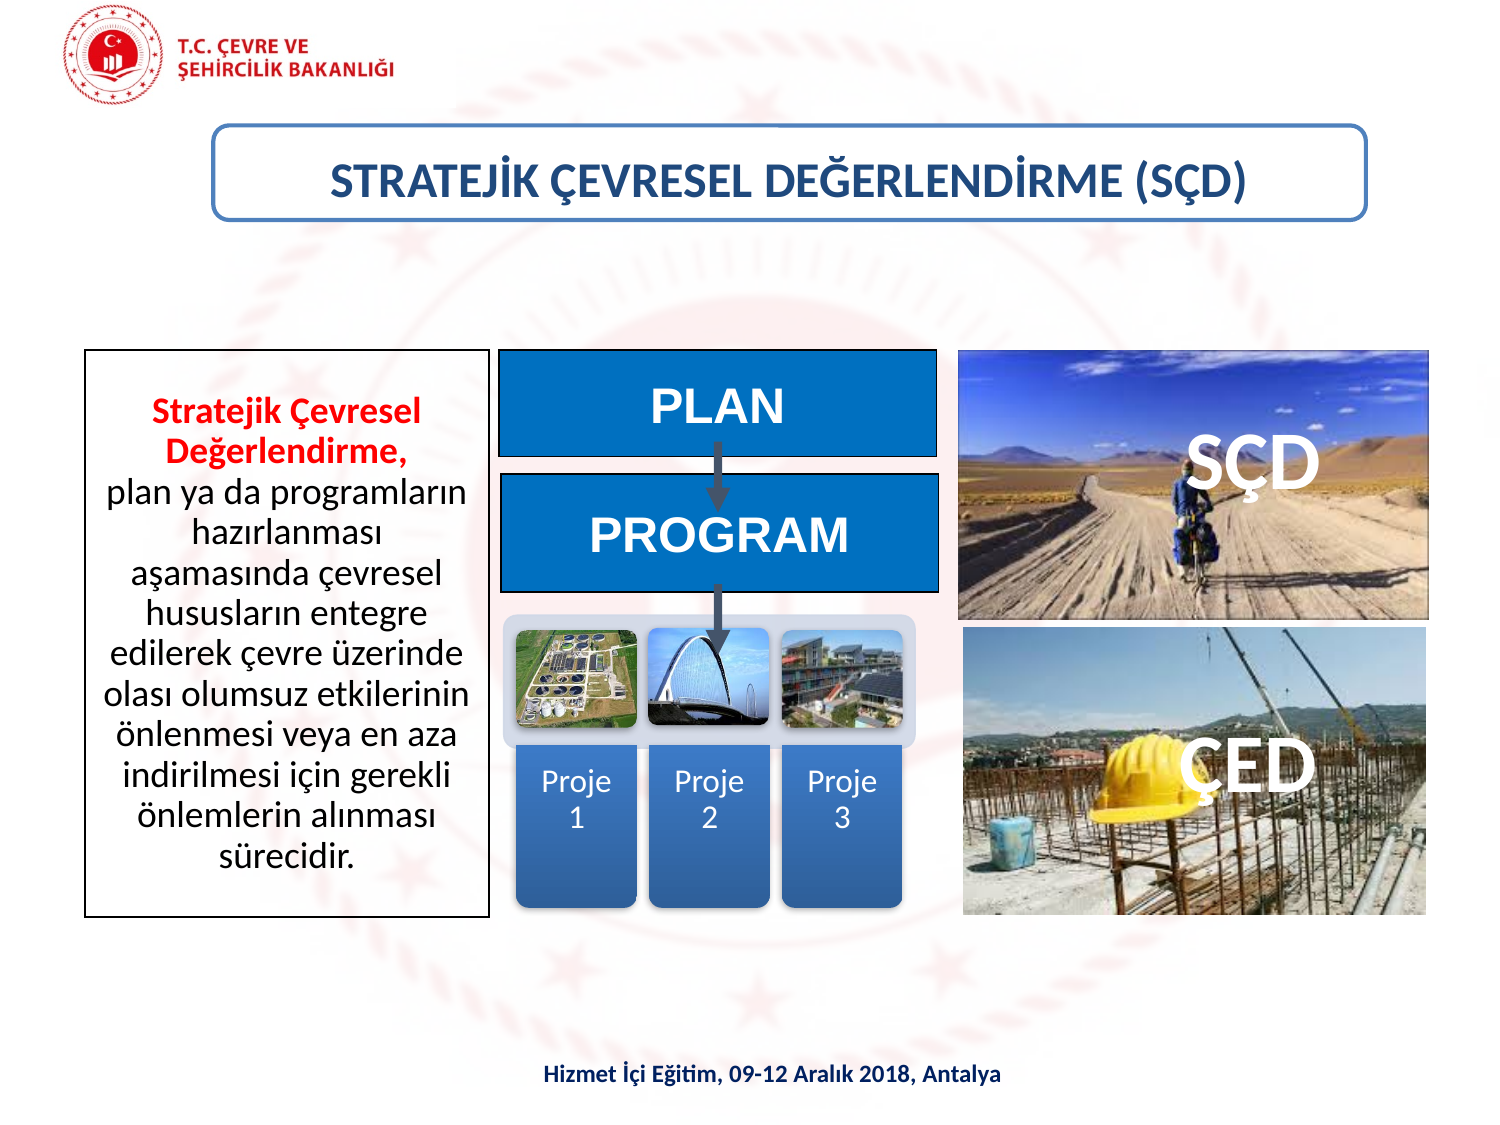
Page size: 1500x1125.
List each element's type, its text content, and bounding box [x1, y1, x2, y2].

text_box STRATEJİK ÇEVRESEL DEĞERLENDİRME (SÇD) [213, 125, 1366, 220]
picture [963, 627, 1426, 915]
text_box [503, 612, 915, 908]
text_box Stratejik Çevresel Değerlendirme, plan ya da programların hazırlanması aşamasında çevresel hususların entegre edilerek çevre üzerinde olası olumsuz etkilerinin önlenmesi veya en aza indirilmesi için gerekli önlemlerin alınması sürecidir. [84, 350, 489, 917]
text_box PROGRAM [500, 473, 939, 592]
text_box [711, 441, 725, 513]
footer Hizmet İçi Eğitim, 09-12 Aralık 2018, Antalya [512, 1042, 1034, 1103]
text_box PLAN [499, 350, 937, 457]
text_box SÇD [1429, 399, 1434, 514]
picture [958, 350, 1429, 620]
picture [0, 1, 456, 108]
